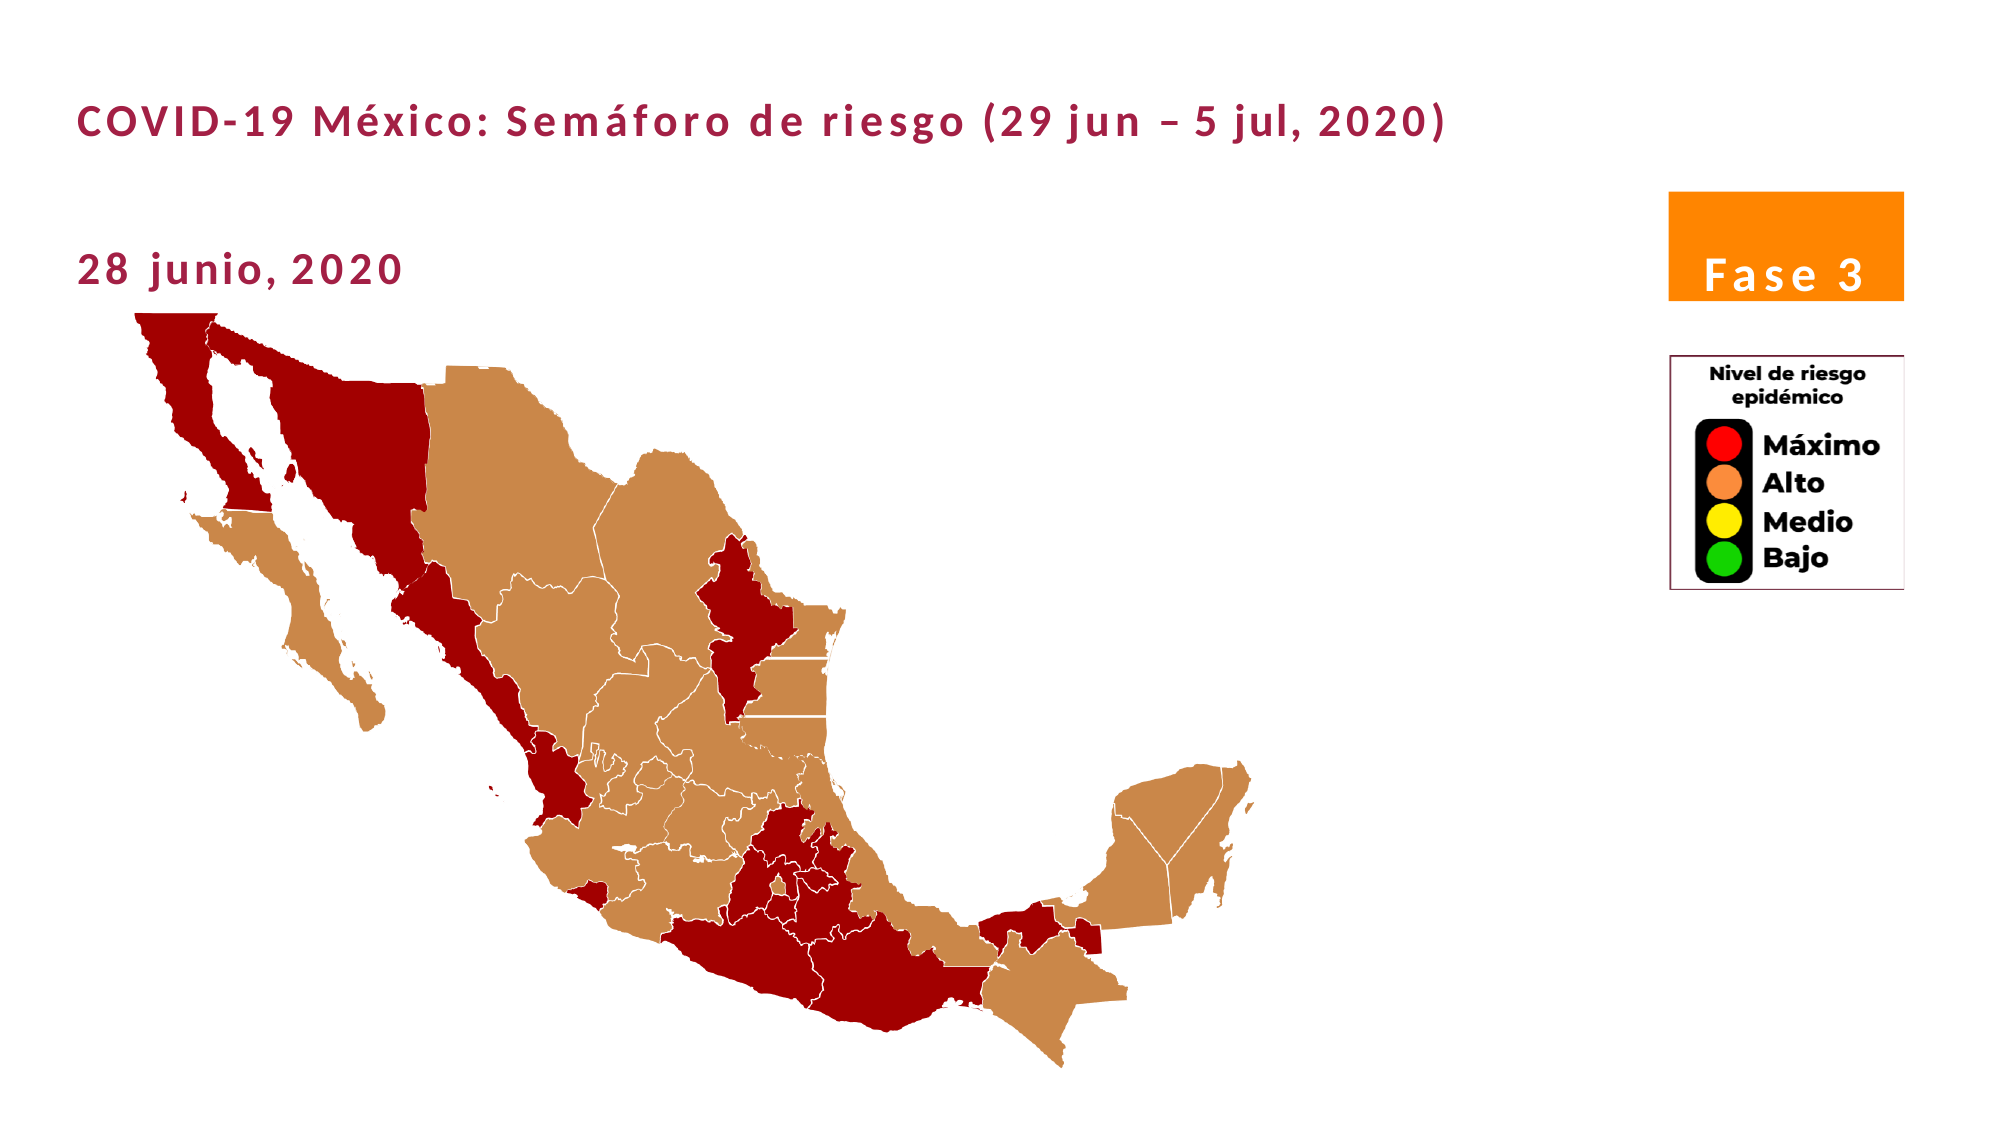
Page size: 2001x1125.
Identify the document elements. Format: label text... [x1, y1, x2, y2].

text_box [1668, 355, 1905, 590]
text_box [127, 312, 1255, 1069]
text_box Fase 3 [1668, 191, 1905, 302]
text_box COVID-19 México: Semáforo de riesgo (29 jun – 5 jul, 2020) [75, 88, 1463, 146]
text_box 28 junio, 2020 [75, 236, 413, 294]
